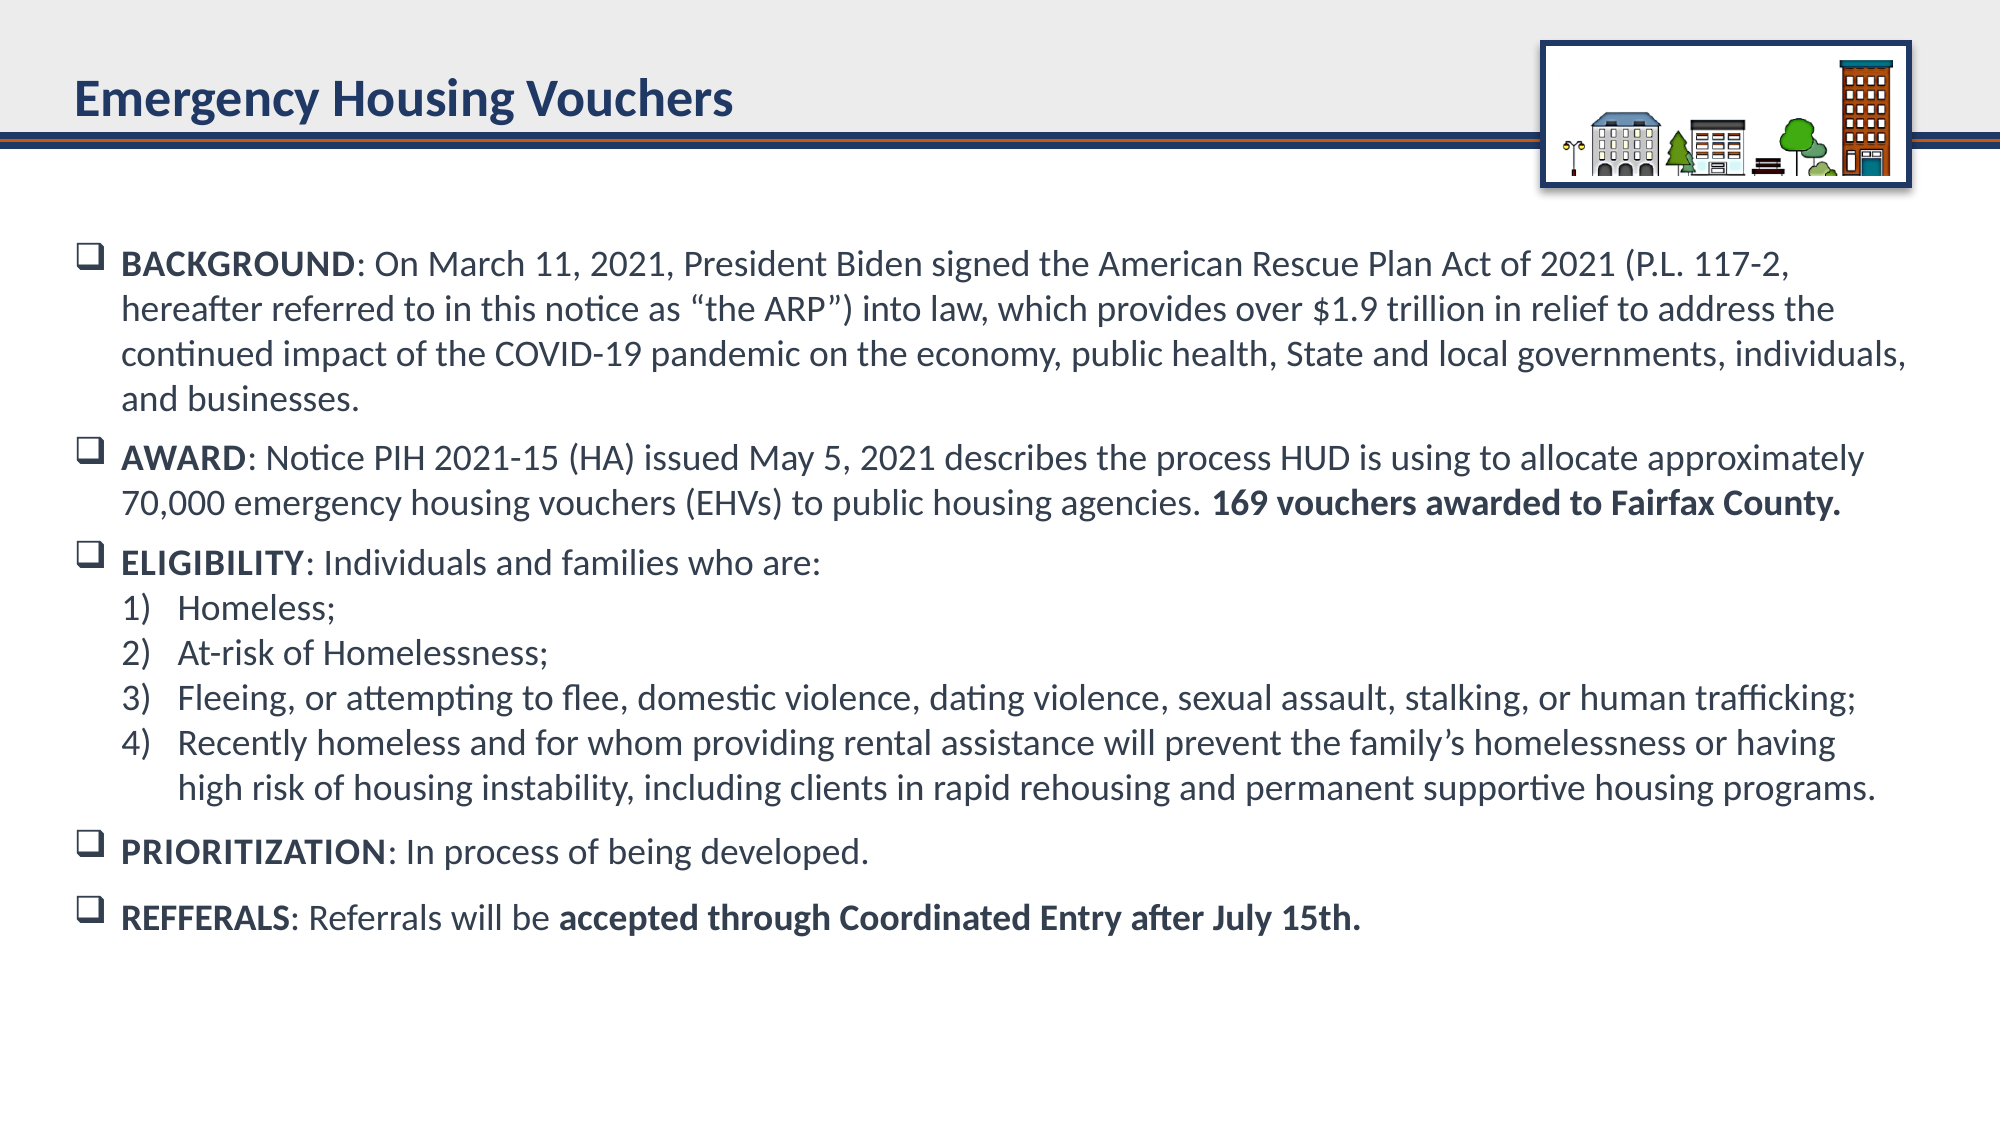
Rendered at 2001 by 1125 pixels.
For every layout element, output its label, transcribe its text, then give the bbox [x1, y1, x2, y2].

text_box BACKGROUND: On March 11, 2021, President Biden signed the American Rescue Plan Act of 2021 (P.L. 117-2, hereafter referred to in this notice as “the ARP”) into law, which provides over $1.9 trillion in relief to address the continued impact of the COVID-19 pandemic on the economy, public health, State and local governments, individuals, and businesses. AWARD: Notice PIH 2021-15 (HA) issued May 5, 2021 describes the process HUD is using to allocate approximately 70,000 emergency housing vouchers (EHVs) to public housing agencies. 169 vouchers awarded to Fairfax County. ELIGIBILITY: Individuals and families who are: Homeless; At-risk of Homelessness; Fleeing, or attempting to flee, domestic violence, dating violence, sexual assault, stalking, or human trafficking; Recently homeless and for whom providing rental assistance will prevent the family’s homelessness or having high risk of housing instability, including clients in rapid rehousing and permanent supportive housing programs. PRIORITIZATION: In process of being developed. REFFERALS: Referrals will be accepted through Coordinated Entry after July 15th. [59, 231, 1927, 985]
text_box [1542, 141, 1910, 186]
text_box [0, 0, 2000, 132]
text_box [1542, 42, 1910, 140]
text_box Emergency Housing Vouchers [59, 70, 1366, 125]
picture [1558, 54, 1893, 176]
